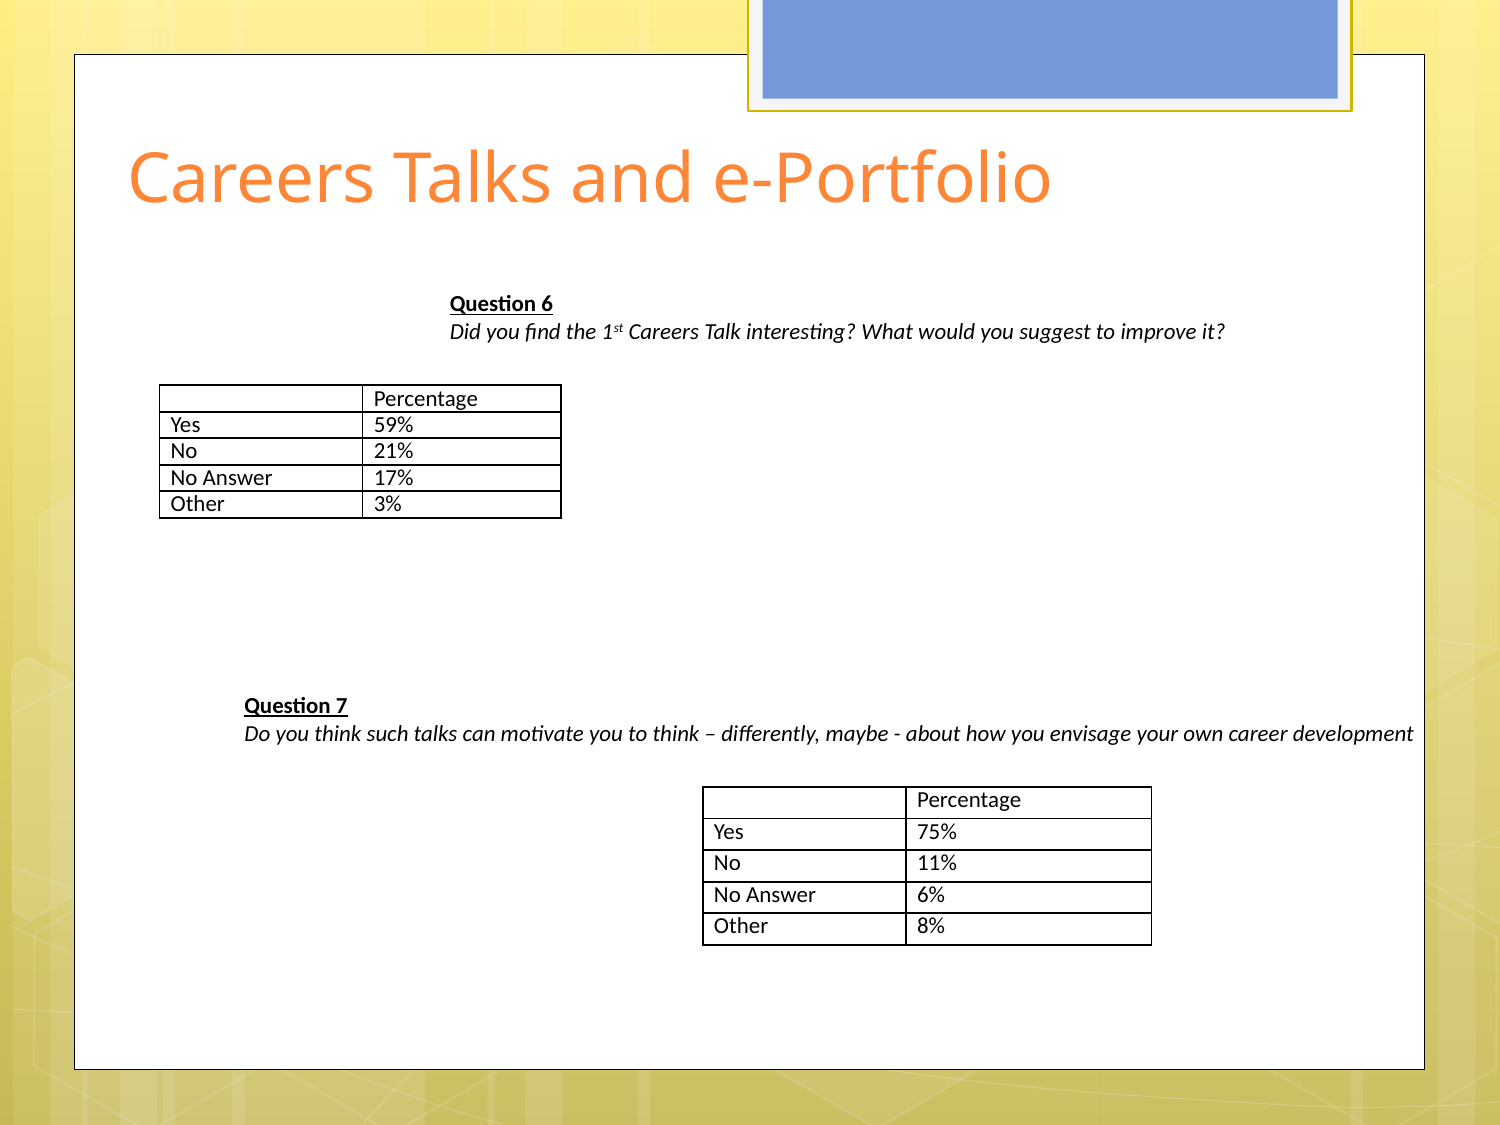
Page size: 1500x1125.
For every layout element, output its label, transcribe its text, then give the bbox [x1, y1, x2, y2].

table_cell 6% [907, 883, 1151, 912]
table_cell Other [704, 914, 905, 944]
table_cell 11% [907, 851, 1151, 881]
table_cell No Answer [704, 883, 905, 912]
text_box Question 6 Did you find the 1st Careers Talk interesting? What would you suggest to improve it? [434, 281, 1243, 352]
table_cell Yes [704, 819, 905, 849]
table_cell Yes [160, 413, 362, 437]
table_cell Other [160, 492, 362, 517]
table_header Percentage [363, 386, 560, 411]
table_cell No [704, 851, 905, 881]
table_cell 8% [907, 914, 1151, 944]
table_header [704, 788, 905, 818]
table_cell No Answer [160, 466, 362, 490]
table_cell 75% [907, 819, 1151, 849]
text_box Question 7 Do you think such talks can motivate you to think – differently, maybe - about how you envisage your own career development [229, 683, 1432, 753]
table_cell 17% [363, 466, 560, 490]
title Careers Talks and e-Portfolio [112, 125, 1265, 224]
table_header [160, 386, 362, 411]
table_header Percentage [907, 788, 1151, 818]
table_cell 59% [363, 413, 560, 437]
table_cell 21% [363, 439, 560, 464]
table_cell No [160, 439, 362, 464]
table_cell 3% [363, 492, 560, 517]
